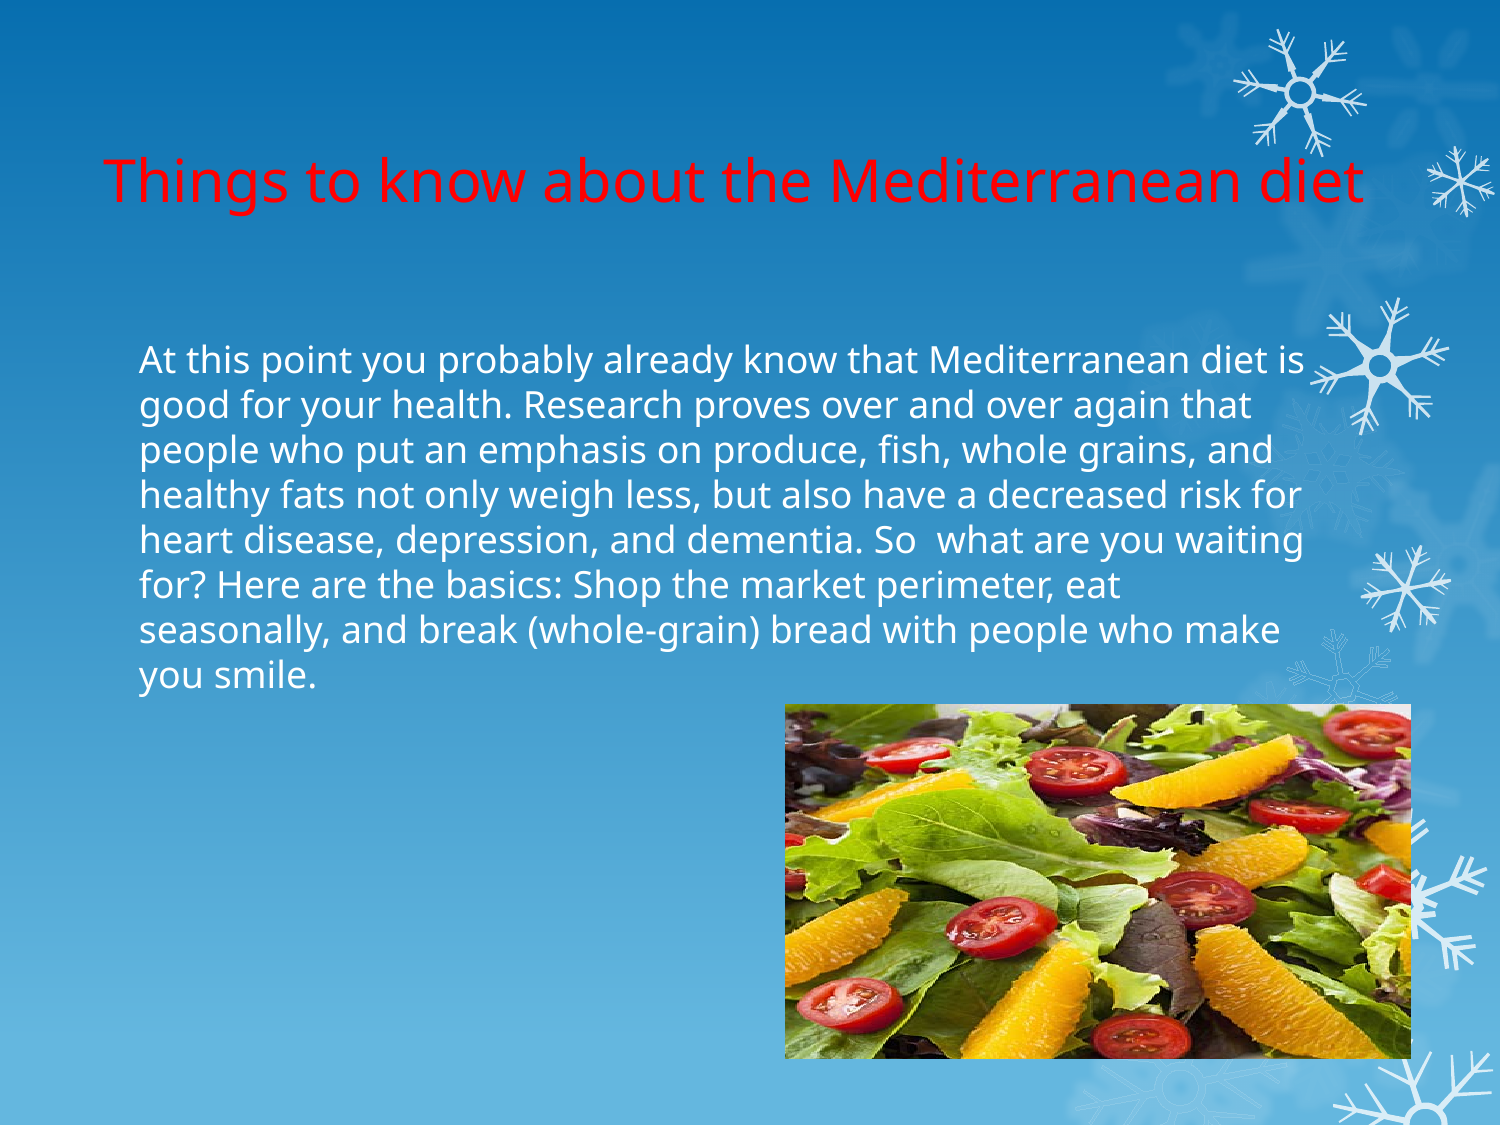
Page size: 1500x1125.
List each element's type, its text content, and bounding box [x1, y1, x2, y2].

picture [784, 703, 1411, 1060]
title Things to know about the Mediterranean diet [88, 101, 1400, 256]
list At this point you probably already know that Mediterranean diet is good for your health. Research proves over and over again that people who put an emphasis on produce, fish, whole grains, and healthy fats not only weigh less, but also have a decreased risk for heart disease, depression, and dementia. So what are you waiting for? Here are the basics: Shop the market perimeter, eat seasonally, and break (whole-grain) bread with people who make you smile. [123, 262, 1329, 771]
